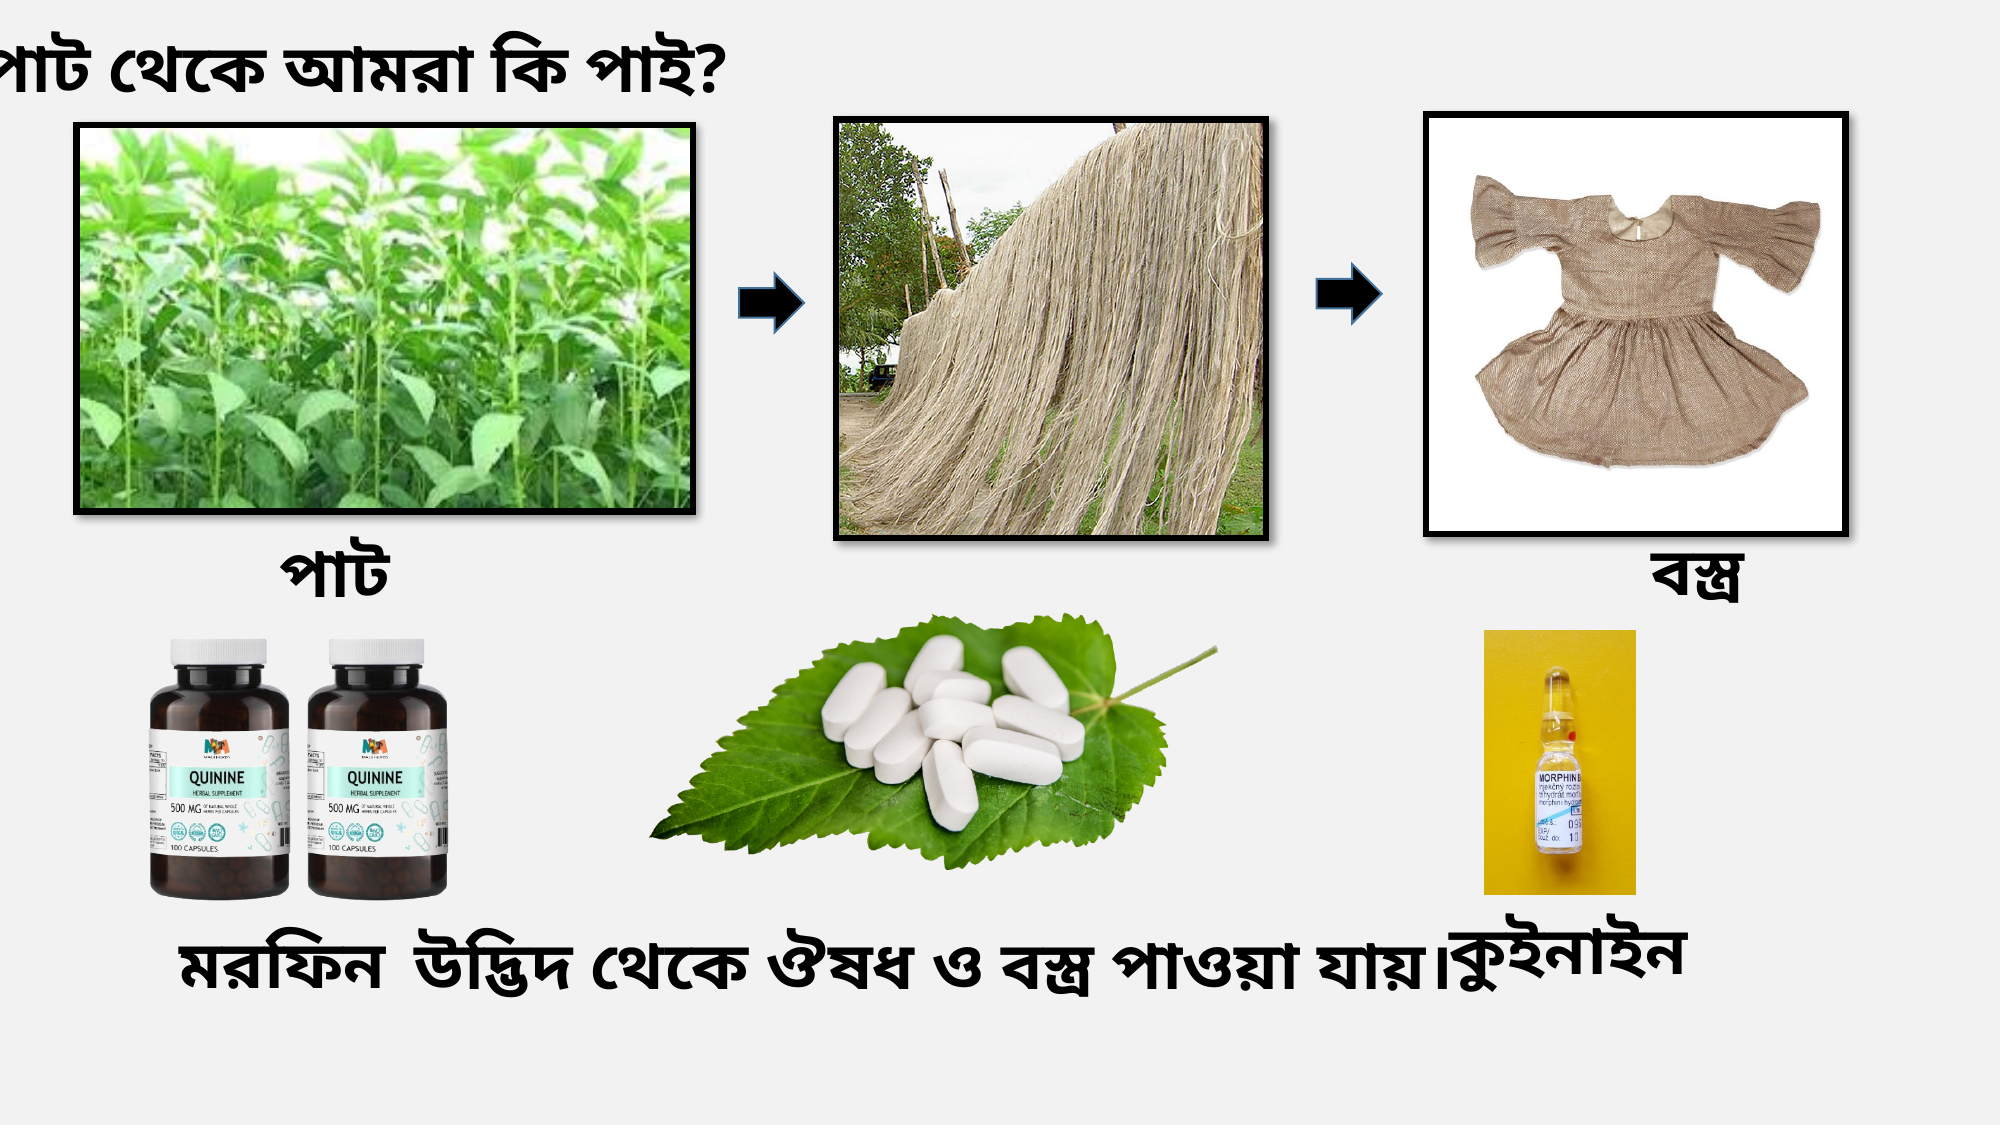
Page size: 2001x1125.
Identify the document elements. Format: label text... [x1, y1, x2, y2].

text_box [1315, 261, 1384, 326]
text_box বস্ত্র [1619, 532, 1759, 617]
text_box পাট থেকে আমরা কি পাই? [0, 18, 742, 113]
picture [839, 122, 1263, 535]
text_box [738, 270, 806, 335]
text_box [1463, 630, 1657, 976]
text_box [113, 586, 481, 1000]
picture [619, 562, 1248, 915]
text_box পাট [247, 523, 405, 586]
text_box উদ্ভিদ থেকে ঔষধ ও বস্ত্র পাওয়া যায়। [400, 915, 1468, 1011]
picture [1428, 117, 1843, 532]
picture [79, 127, 690, 509]
